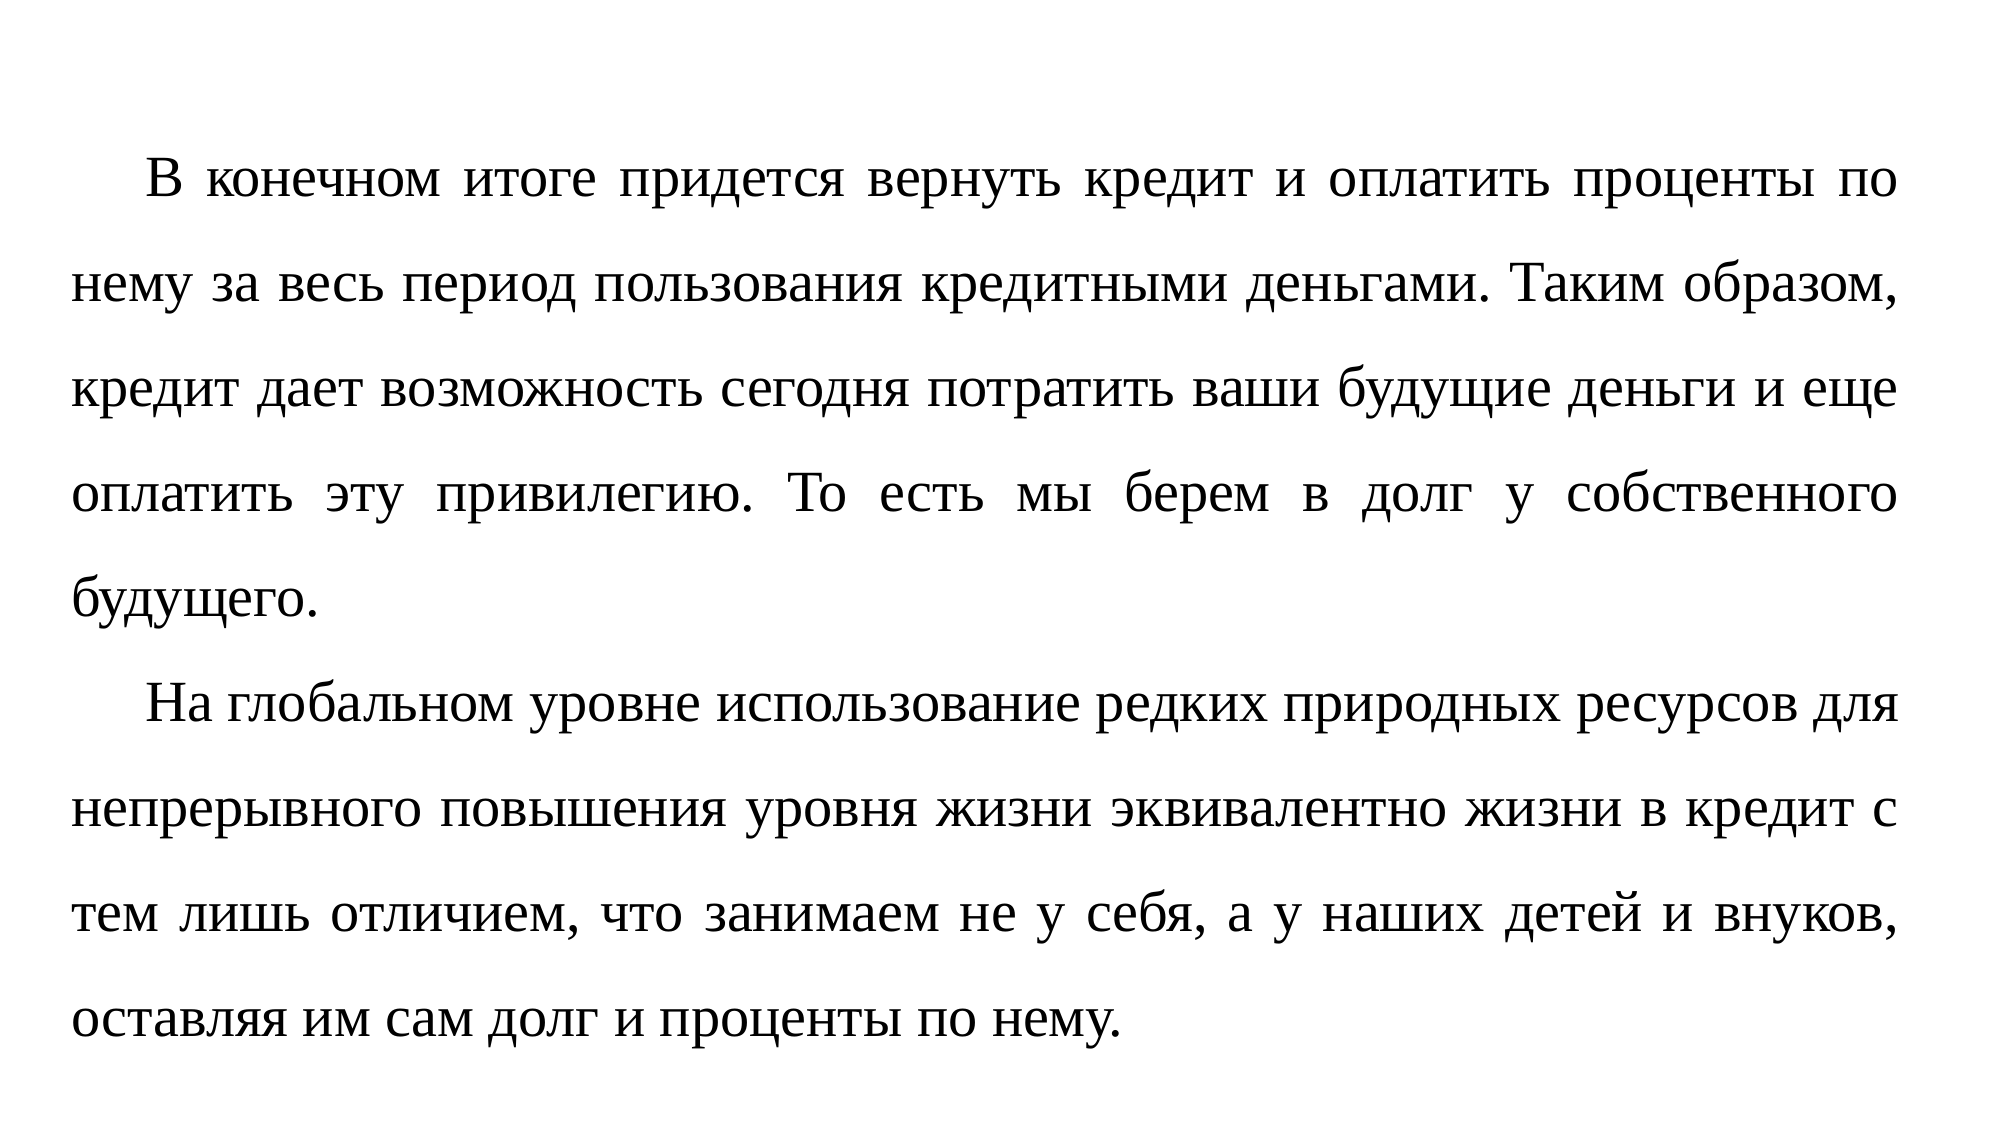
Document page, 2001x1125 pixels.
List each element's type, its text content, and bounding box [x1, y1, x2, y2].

text_box В конечном итоге придется вернуть кредит и оплатить проценты по нему за весь период пользования кредитными деньгами. Таким образом, кредит дает возможность сегодня потратить ваши будущие деньги и еще оплатить эту привилегию. То есть мы берем в долг у собственного будущего. На глобальном уровне использование редких природных ресурсов для непрерывного повышения уровня жизни эквивалентно жизни в кредит с тем лишь отличием, что занимаем не у себя, а у наших детей и внуков, оставляя им сам долг и проценты по нему. [56, 95, 1915, 1056]
